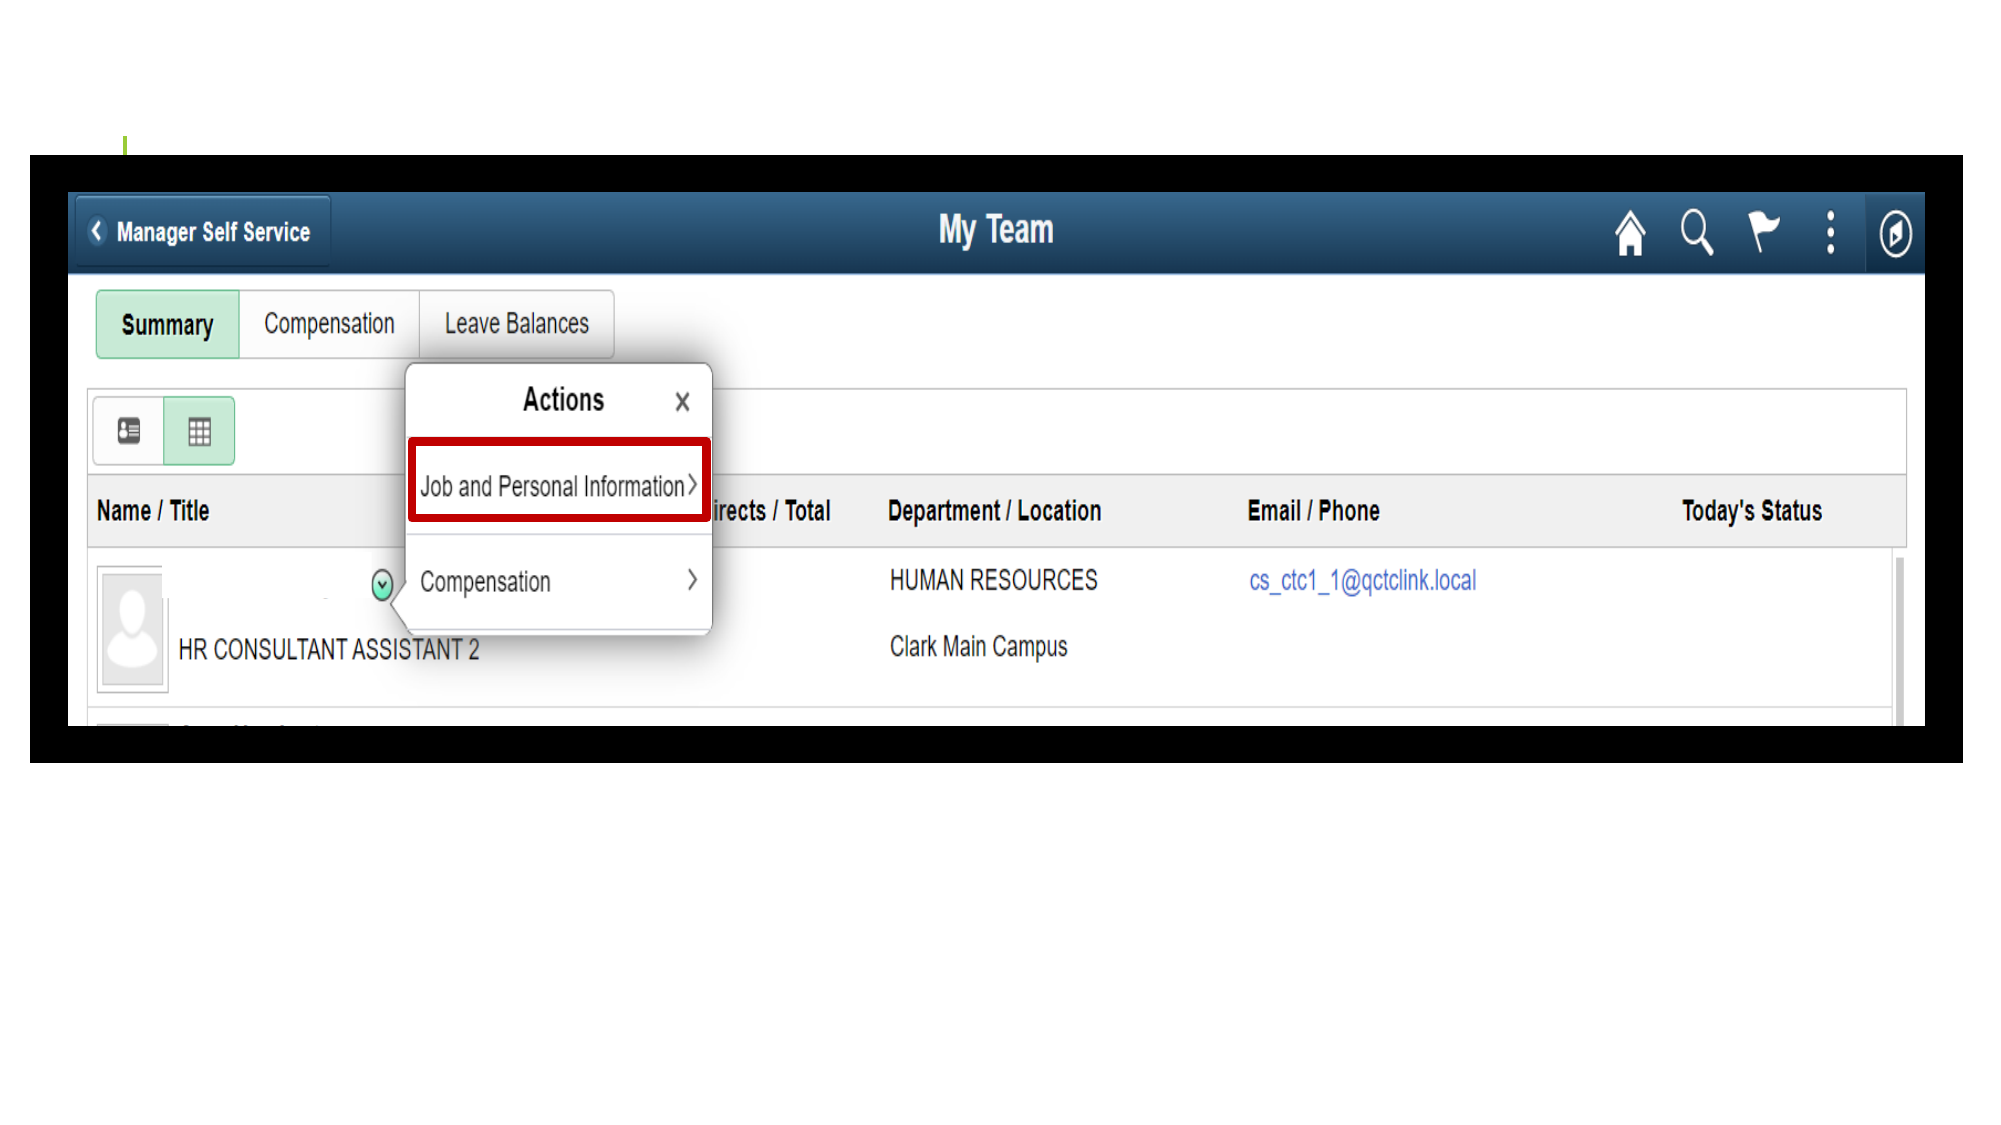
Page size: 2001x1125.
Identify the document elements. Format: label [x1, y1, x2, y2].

picture [67, 192, 1926, 726]
